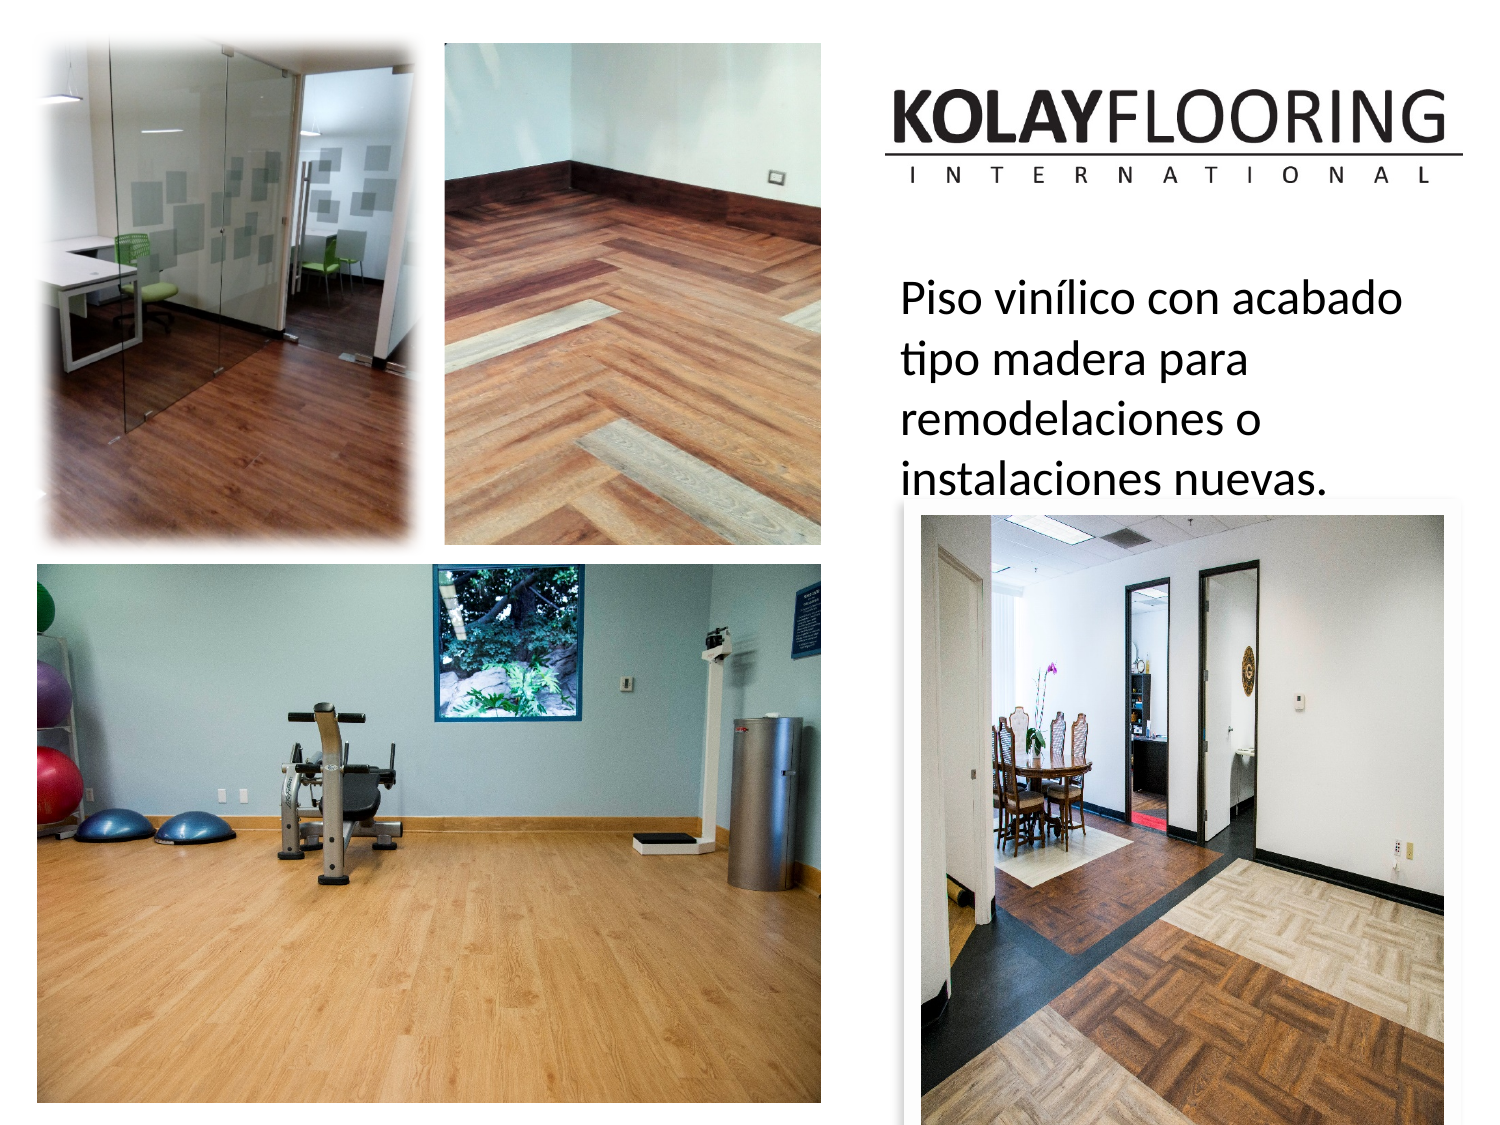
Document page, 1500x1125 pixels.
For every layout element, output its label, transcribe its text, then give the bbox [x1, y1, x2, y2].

picture [920, 515, 1445, 1125]
picture [444, 43, 821, 545]
text_box Piso vinílico con acabado tipo madera para remodelaciones o instalaciones nuevas. [885, 257, 1463, 513]
picture [32, 31, 427, 557]
picture [37, 564, 821, 1103]
picture [885, 89, 1463, 183]
